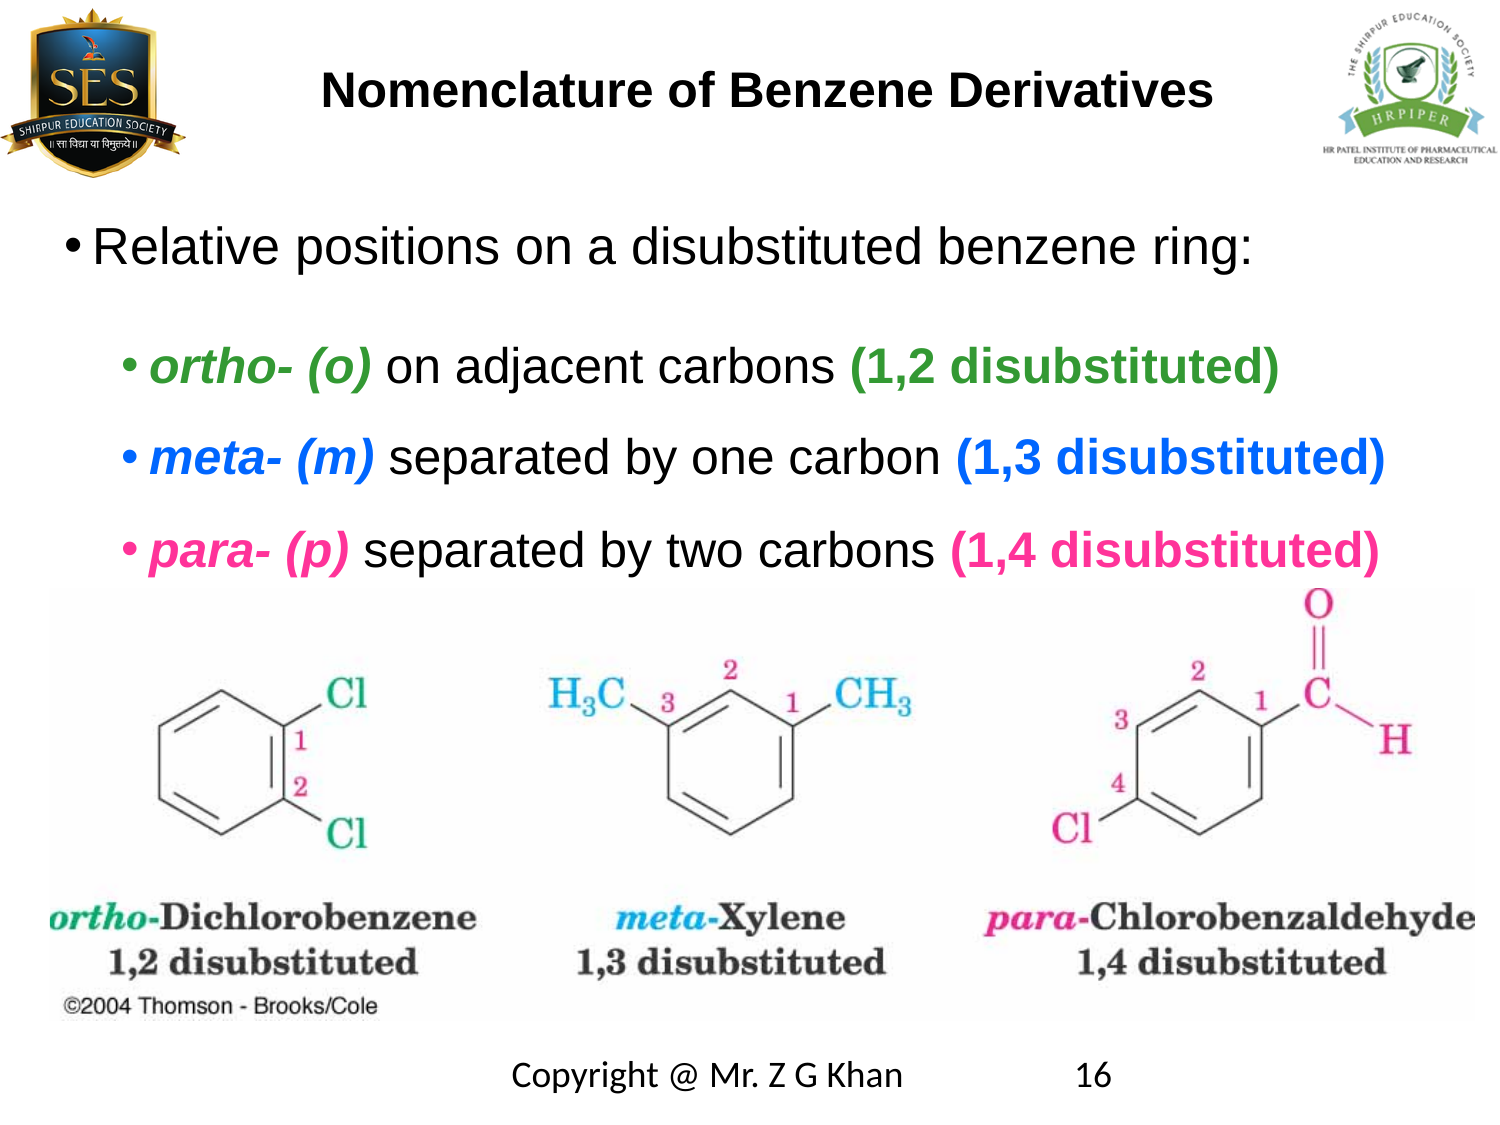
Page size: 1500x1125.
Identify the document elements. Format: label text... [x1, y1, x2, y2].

footer Copyright @ Mr. Z G Khan [496, 1042, 1004, 1103]
text_box Nomenclature of Benzene Derivatives [246, 49, 1290, 125]
picture [1322, 11, 1500, 174]
picture [0, 0, 186, 186]
slide_number 16 [1059, 1042, 1397, 1103]
text_box Relative positions on a disubstituted benzene ring: ortho- (o) on adjacent carbons (1,2 disubstituted) meta- (m) separated by one carbon (1,3 disubstituted) para- (p) separated by two carbons (1,4 disubstituted) [49, 212, 1463, 450]
text_box [49, 588, 1475, 1021]
